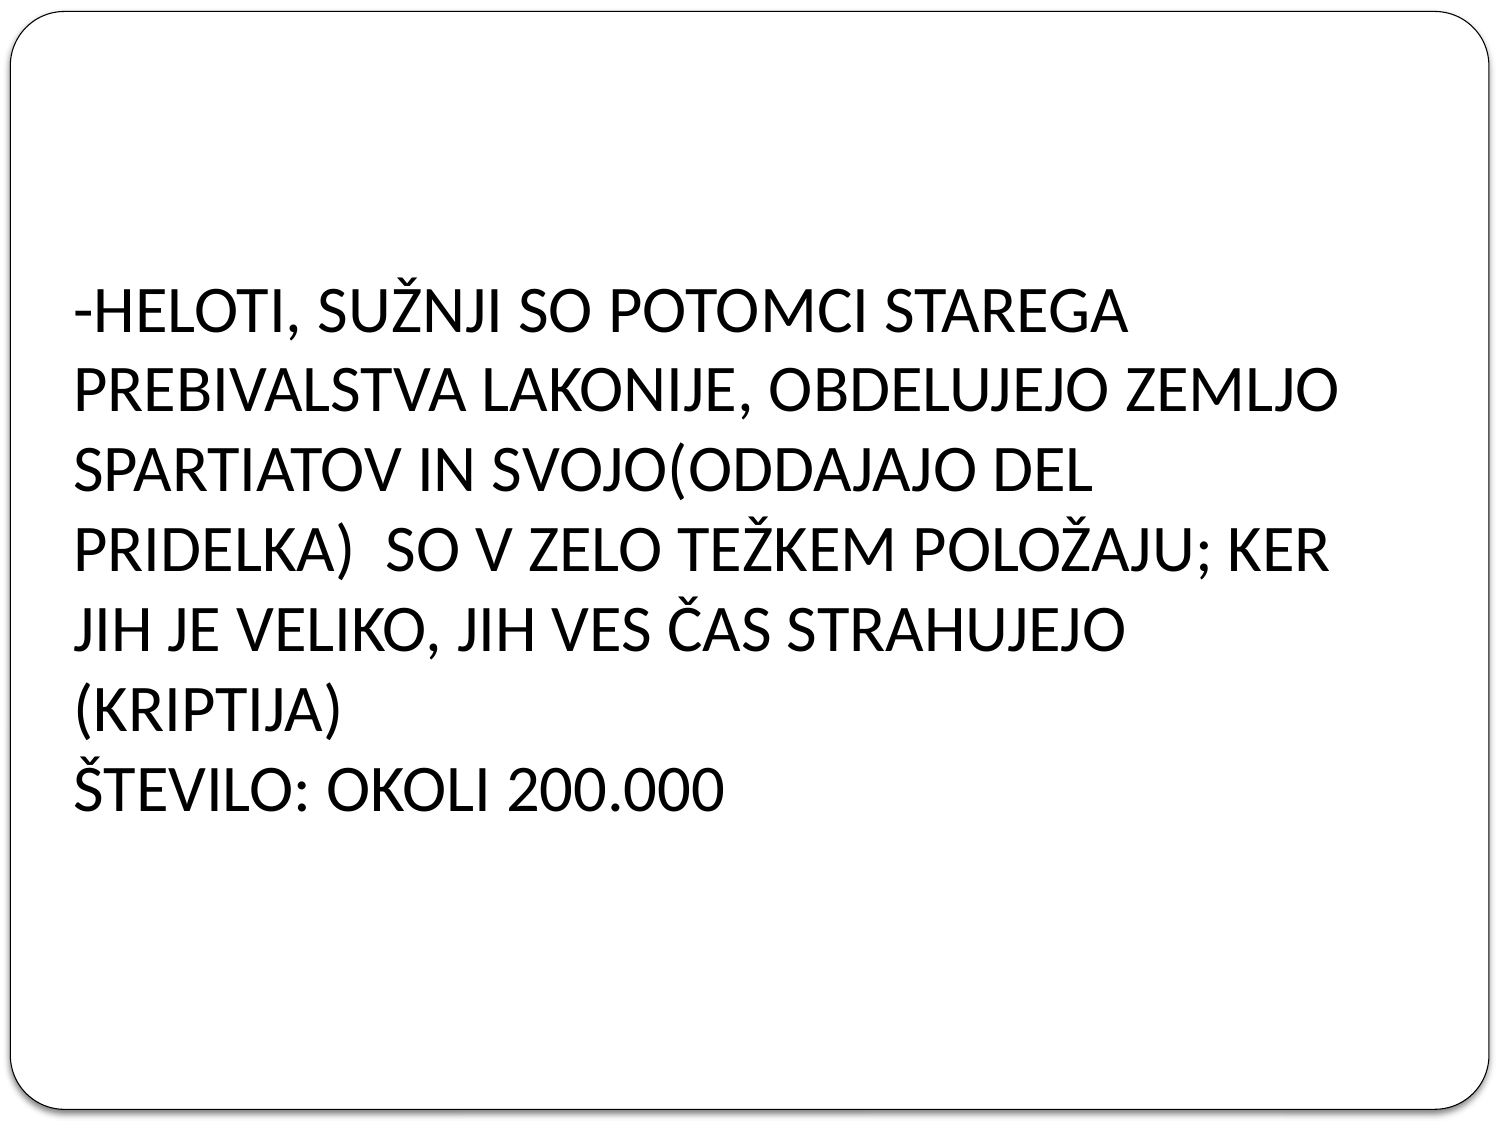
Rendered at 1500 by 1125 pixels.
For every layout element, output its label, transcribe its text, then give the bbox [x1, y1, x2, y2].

text_box -HELOTI, SUŽNJI SO POTOMCI STAREGA PREBIVALSTVA LAKONIJE, OBDELUJEJO ZEMLJO SPARTIATOV IN SVOJO(ODDAJAJO DEL PRIDELKA) SO V ZELO TEŽKEM POLOŽAJU; KER JIH JE VELIKO, JIH VES ČAS STRAHUJEJO (KRIPTIJA) ŠTEVILO: OKOLI 200.000 [58, 257, 1403, 913]
